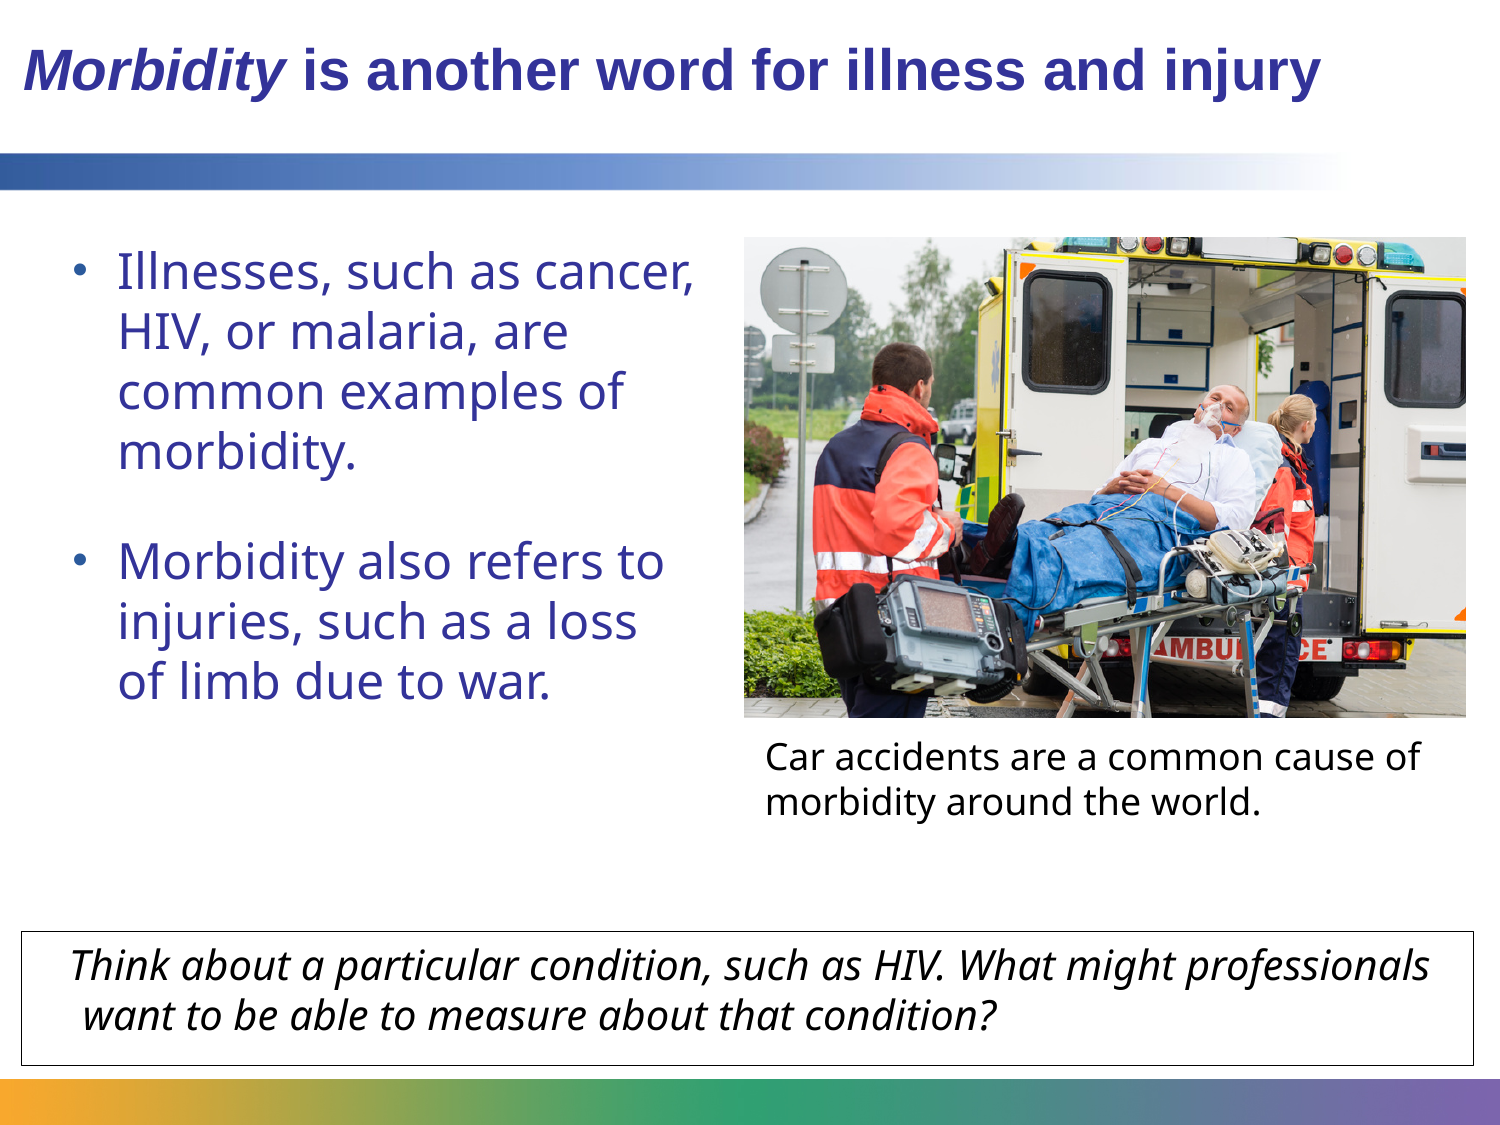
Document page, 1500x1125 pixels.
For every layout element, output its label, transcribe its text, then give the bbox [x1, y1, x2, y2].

picture [0, 152, 1500, 192]
picture [744, 237, 1466, 718]
picture [0, 1079, 1500, 1125]
list Illnesses, such as cancer, HIV, or malaria, are common examples of morbidity. Morbidity also refers to injuries, such as a loss of limb due to war. [56, 231, 734, 932]
list Think about a particular condition, such as HIV. What might professionals want to be able to measure about that condition? [21, 931, 1474, 1066]
text_box Car accidents are a common cause of morbidity around the world. [749, 727, 1438, 846]
title Morbidity is another word for illness and injury [8, 0, 1450, 135]
